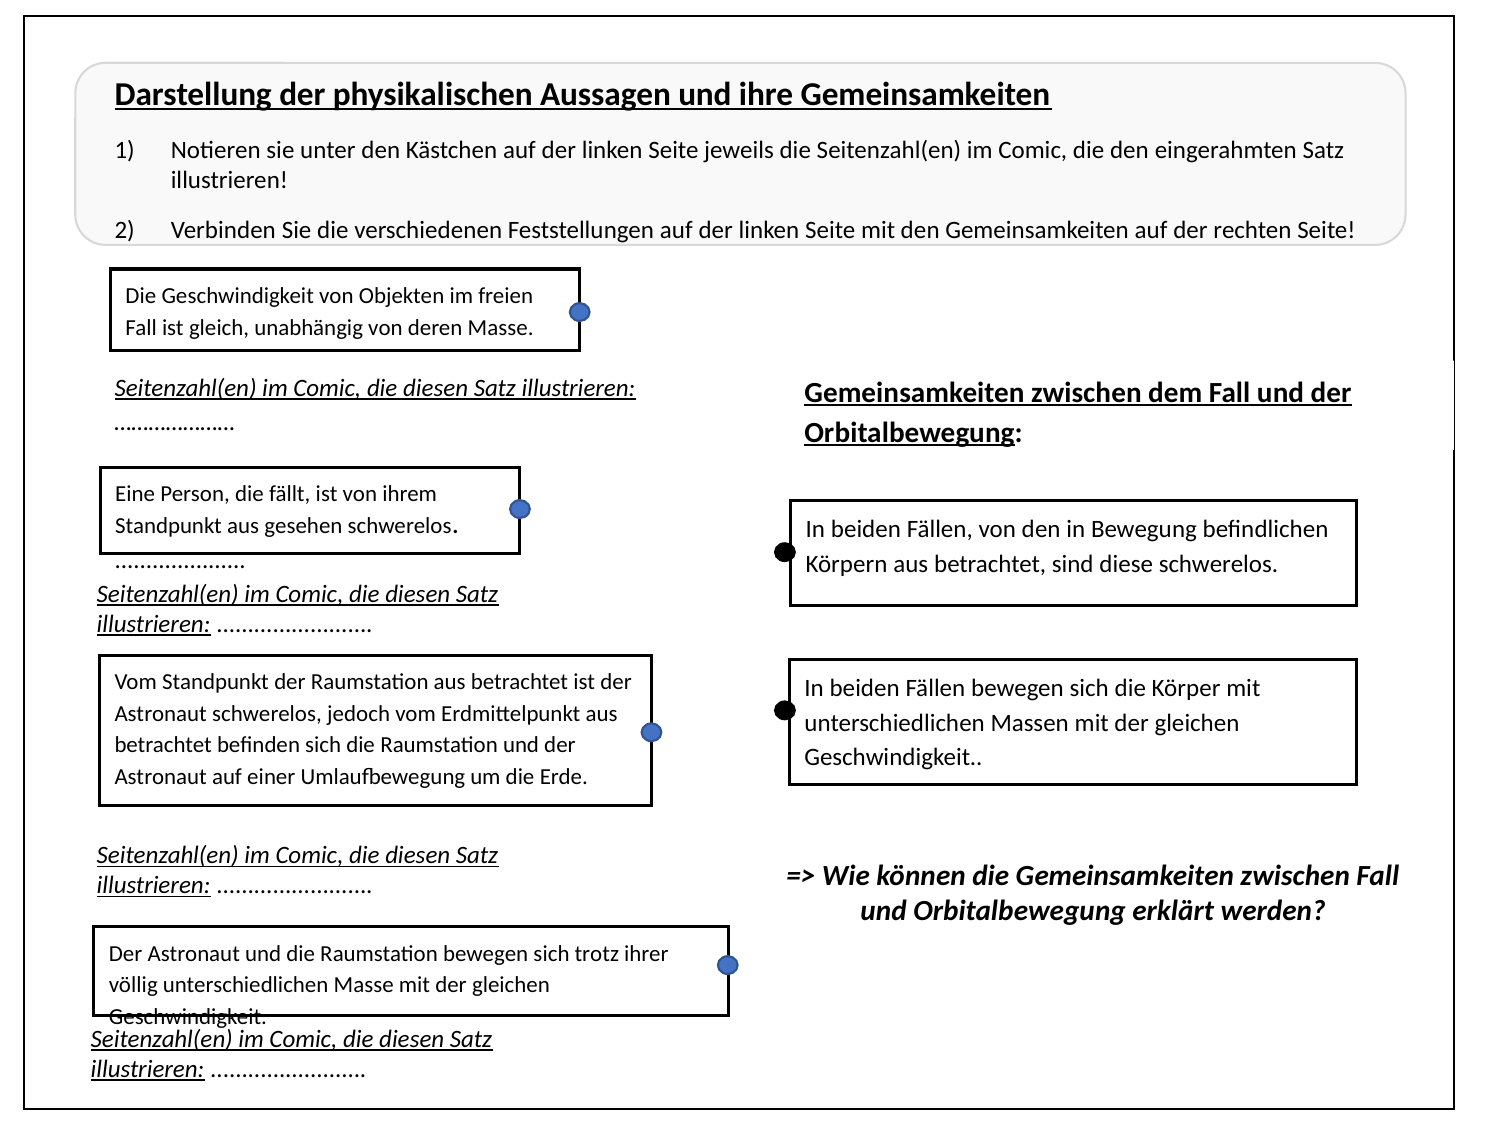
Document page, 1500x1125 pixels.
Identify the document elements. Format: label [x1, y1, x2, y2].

text_box [23, 15, 1455, 1110]
